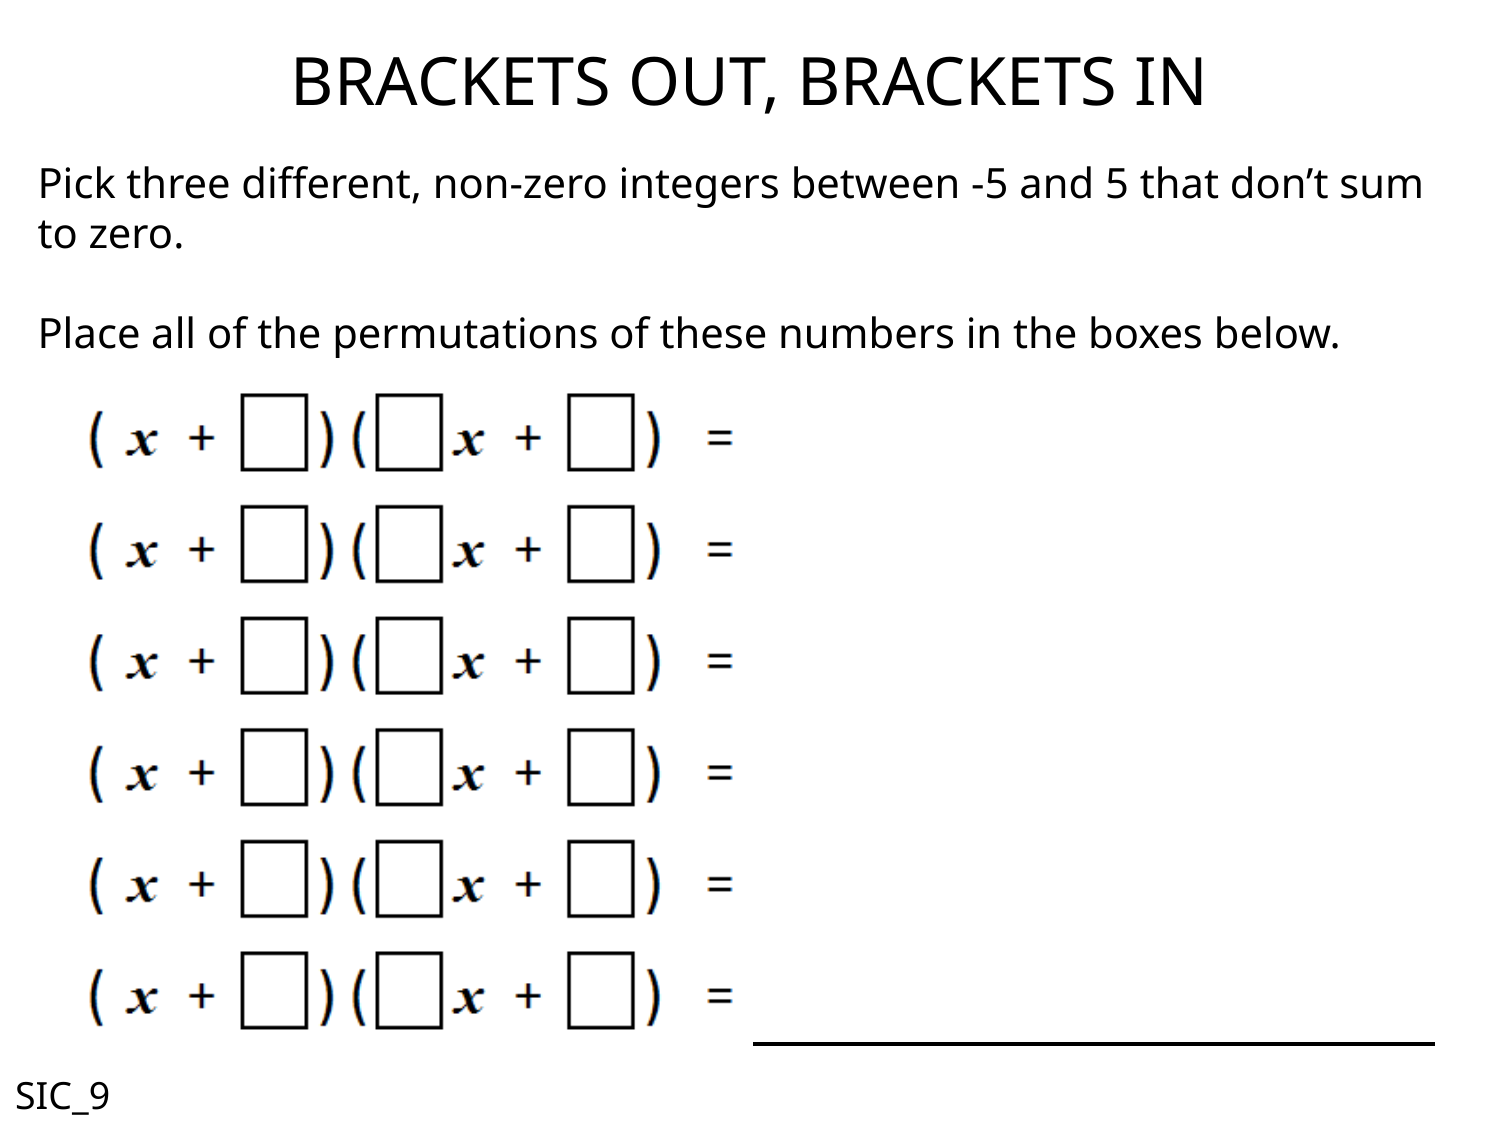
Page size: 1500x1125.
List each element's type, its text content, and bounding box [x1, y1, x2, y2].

text_box Pick three different, non-zero integers between -5 and 5 that don’t sum to zero. Place all of the permutations of these numbers in the boxes below. [22, 148, 1447, 364]
picture [76, 385, 754, 1045]
text_box SIC_9 [0, 1064, 126, 1125]
title BRACKETS OUT, BRACKETS IN [75, 7, 1425, 148]
